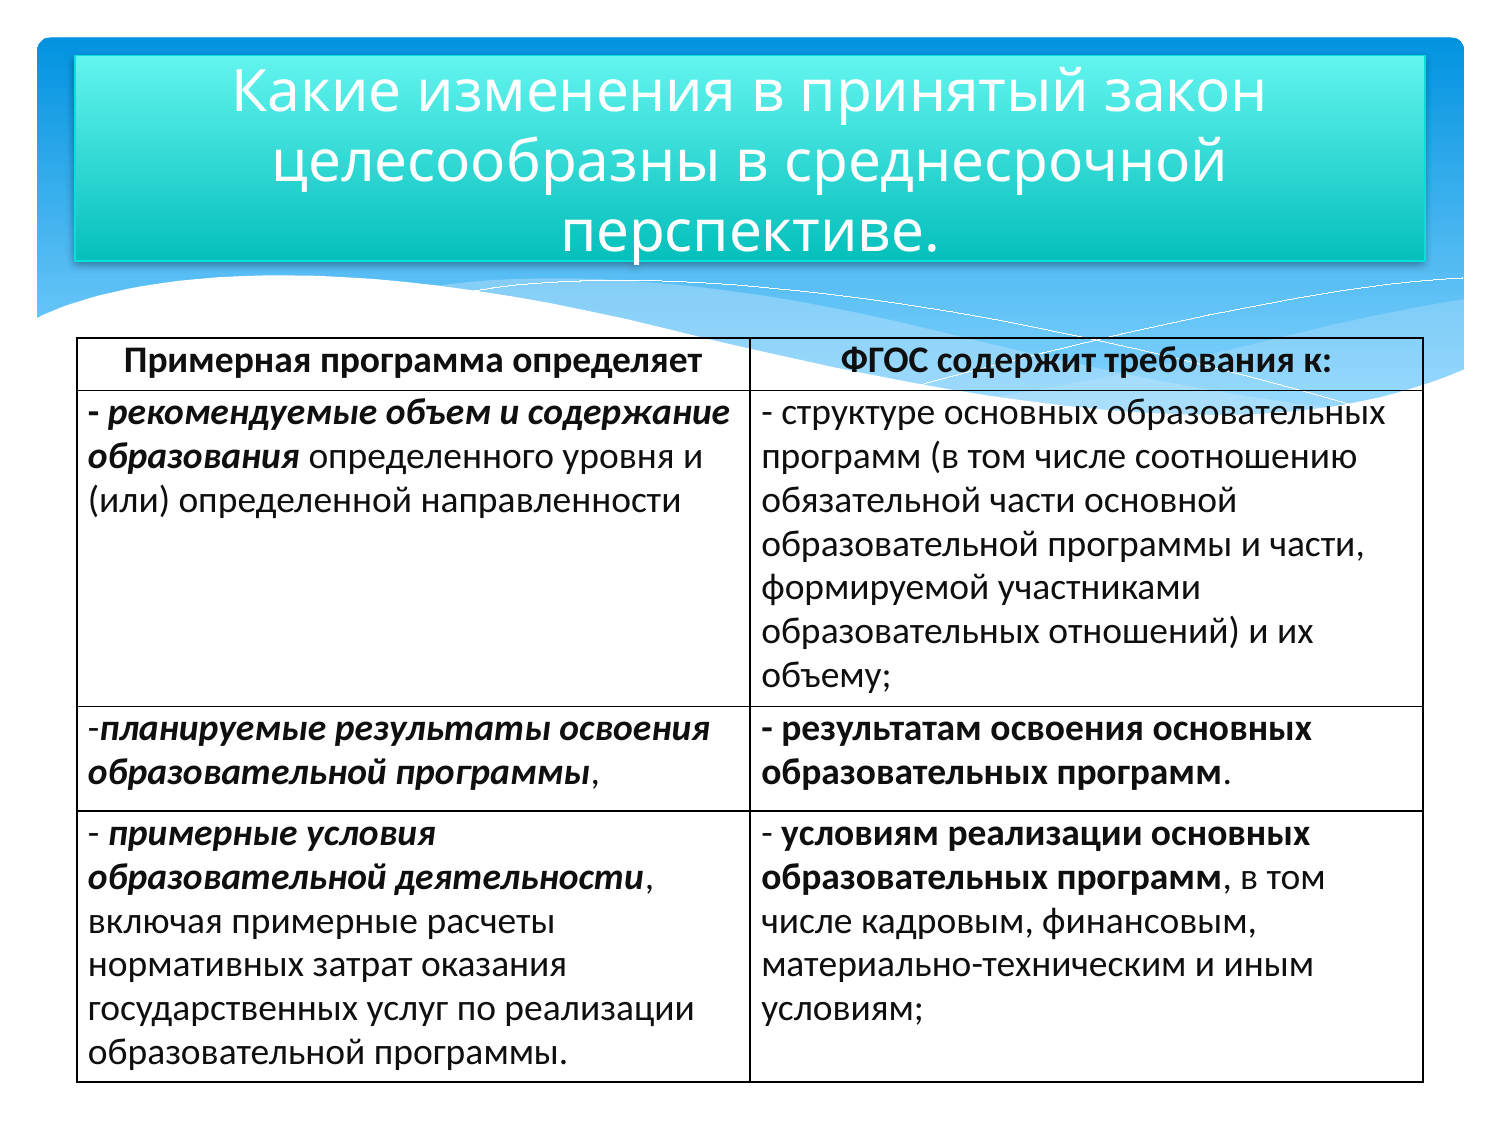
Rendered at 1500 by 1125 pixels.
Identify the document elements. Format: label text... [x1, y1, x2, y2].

table_cell - условиям реализации основных образовательных программ, в том числе кадровым, финансовым, материально-техническим и иным условиям; [751, 812, 1422, 1081]
table_cell - результатам освоения основных образовательных программ. [751, 707, 1422, 810]
table_header ФГОС содержит требования к: [751, 339, 1422, 390]
table_cell - примерные условия образовательной деятельности, включая примерные расчеты нормативных затрат оказания государственных услуг по реализации образовательной программы. [78, 812, 749, 1081]
title Какие изменения в принятый закон целесообразны в среднесрочной перспективе. [74, 55, 1426, 262]
table_cell - рекомендуемые объем и содержание образования определенного уровня и (или) определенной направленности [78, 391, 749, 706]
table_header Примерная программа определяет [78, 339, 749, 390]
table_cell - структуре основных образовательных программ (в том числе соотношению обязательной части основной образовательной программы и части, формируемой участниками образовательных отношений) и их объему; [751, 391, 1422, 706]
table_cell -планируемые результаты освоения образовательной программы, [78, 707, 749, 810]
